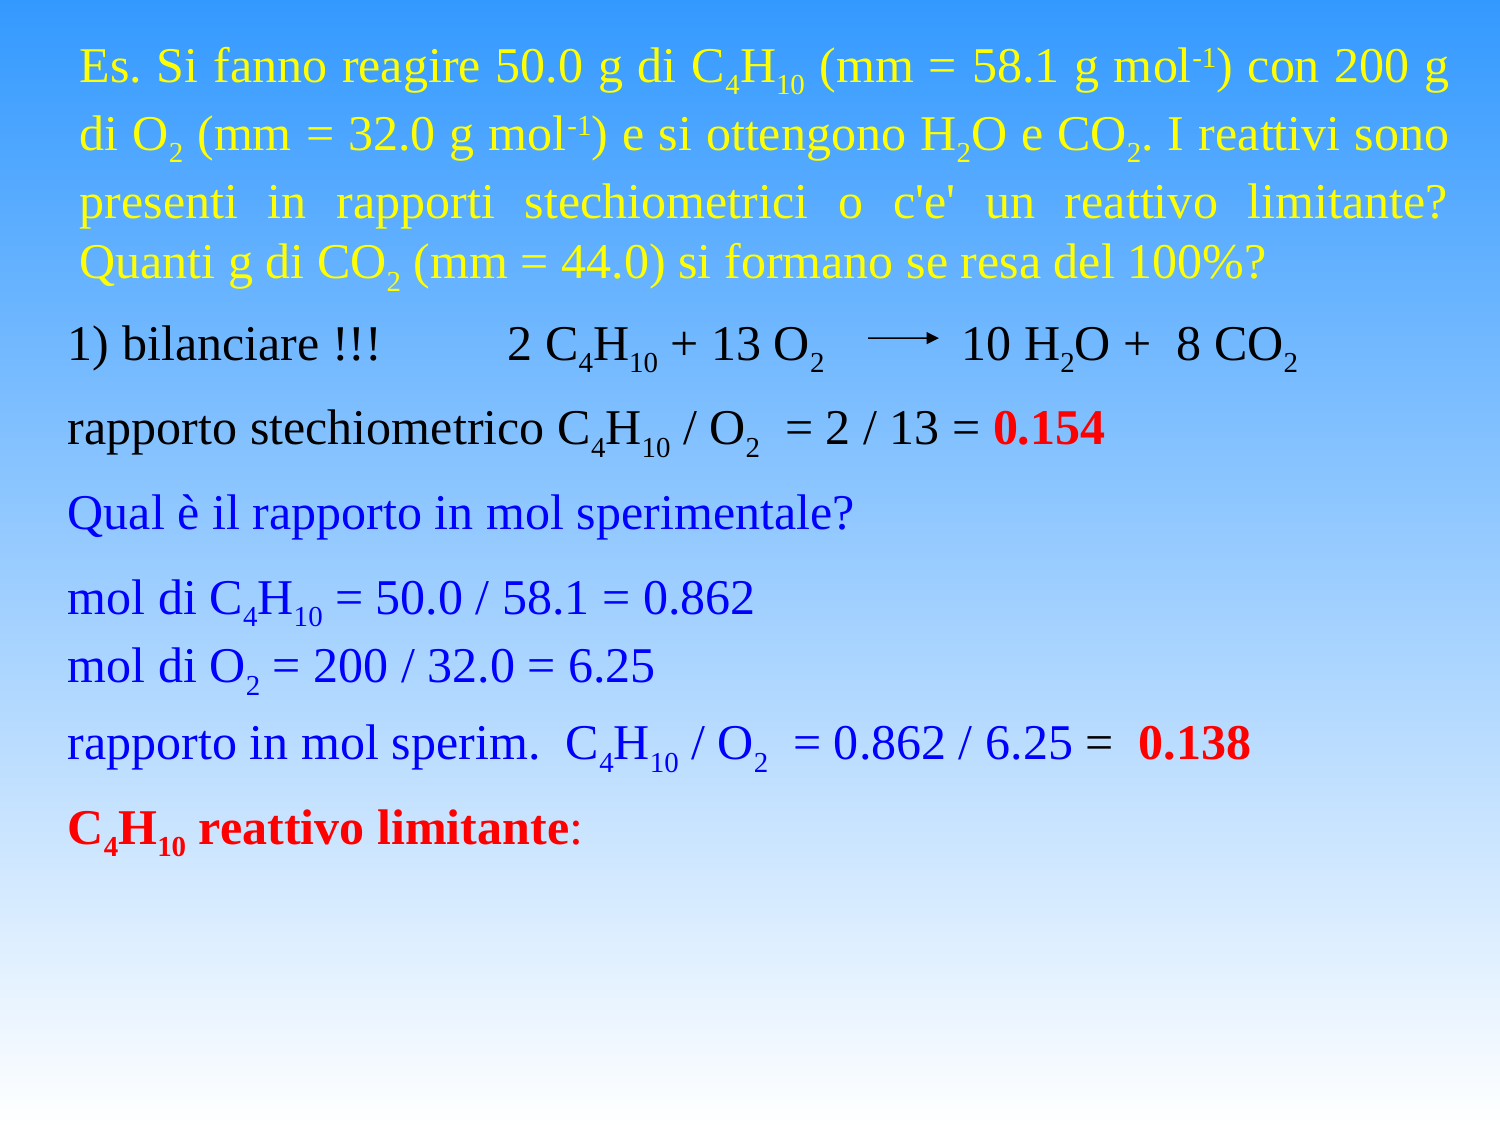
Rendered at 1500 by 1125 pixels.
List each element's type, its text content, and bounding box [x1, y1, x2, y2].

text_box rapporto in mol sperim. C4H10 / O2 = 0.862 / 6.25 = 0.138 [53, 702, 1376, 786]
text_box [868, 331, 939, 345]
text_box C4H10 reattivo limitante: [53, 786, 706, 870]
text_box rapporto stechiometrico C4H10 / O2 = 2 / 13 = 0.154 [53, 387, 1151, 471]
text_box Es. Si fanno reagire 50.0 g di C4H10 (mm = 58.1 g mol-1) con 200 g di O2 (mm = 32.0 g mol-1) e si ottengono H2O e CO2. I reattivi sono presenti in rapporti stechiometrici o c'e' un reattivo limitante? Quanti g di CO2 (mm = 44.0) si formano se resa del 100%? [64, 24, 1465, 305]
text_box 2 C4H10 + 13 O2 10 H2O + 8 CO2 [493, 305, 1418, 386]
text_box Qual è il rapporto in mol sperimentale? [53, 472, 1216, 547]
text_box mol di C4H10 = 50.0 / 58.1 = 0.862 mol di O2 = 200 / 32.0 = 6.25 [53, 556, 1010, 702]
text_box 1) bilanciare !!! [53, 302, 485, 378]
